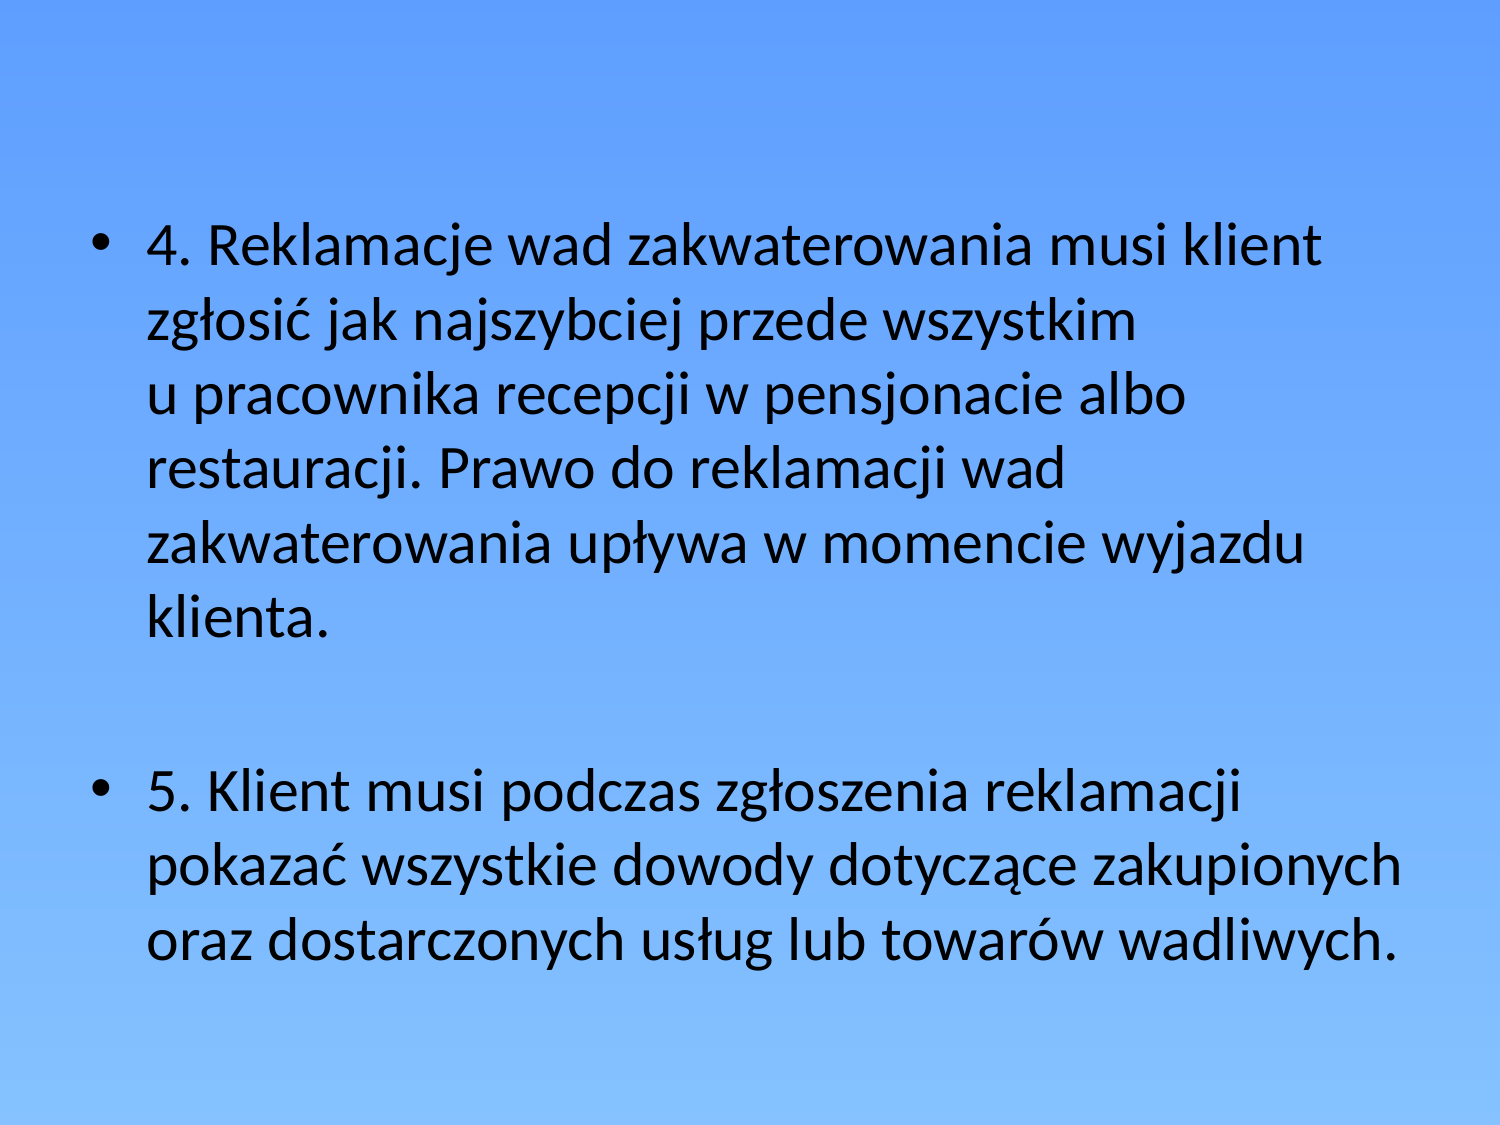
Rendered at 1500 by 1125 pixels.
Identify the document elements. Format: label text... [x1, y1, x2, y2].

list 4. Reklamacje wad zakwaterowania musi klient zgłosić jak najszybciej przede wszystkim u pracownika recepcji w pensjonacie albo restauracji. Prawo do reklamacji wad zakwaterowania upływa w momencie wyjazdu klienta. 5. Klient musi podczas zgłoszenia reklamacji pokazać wszystkie dowody dotyczące zakupionych oraz dostarczonych usług lub towarów wadliwych. [75, 196, 1425, 1005]
